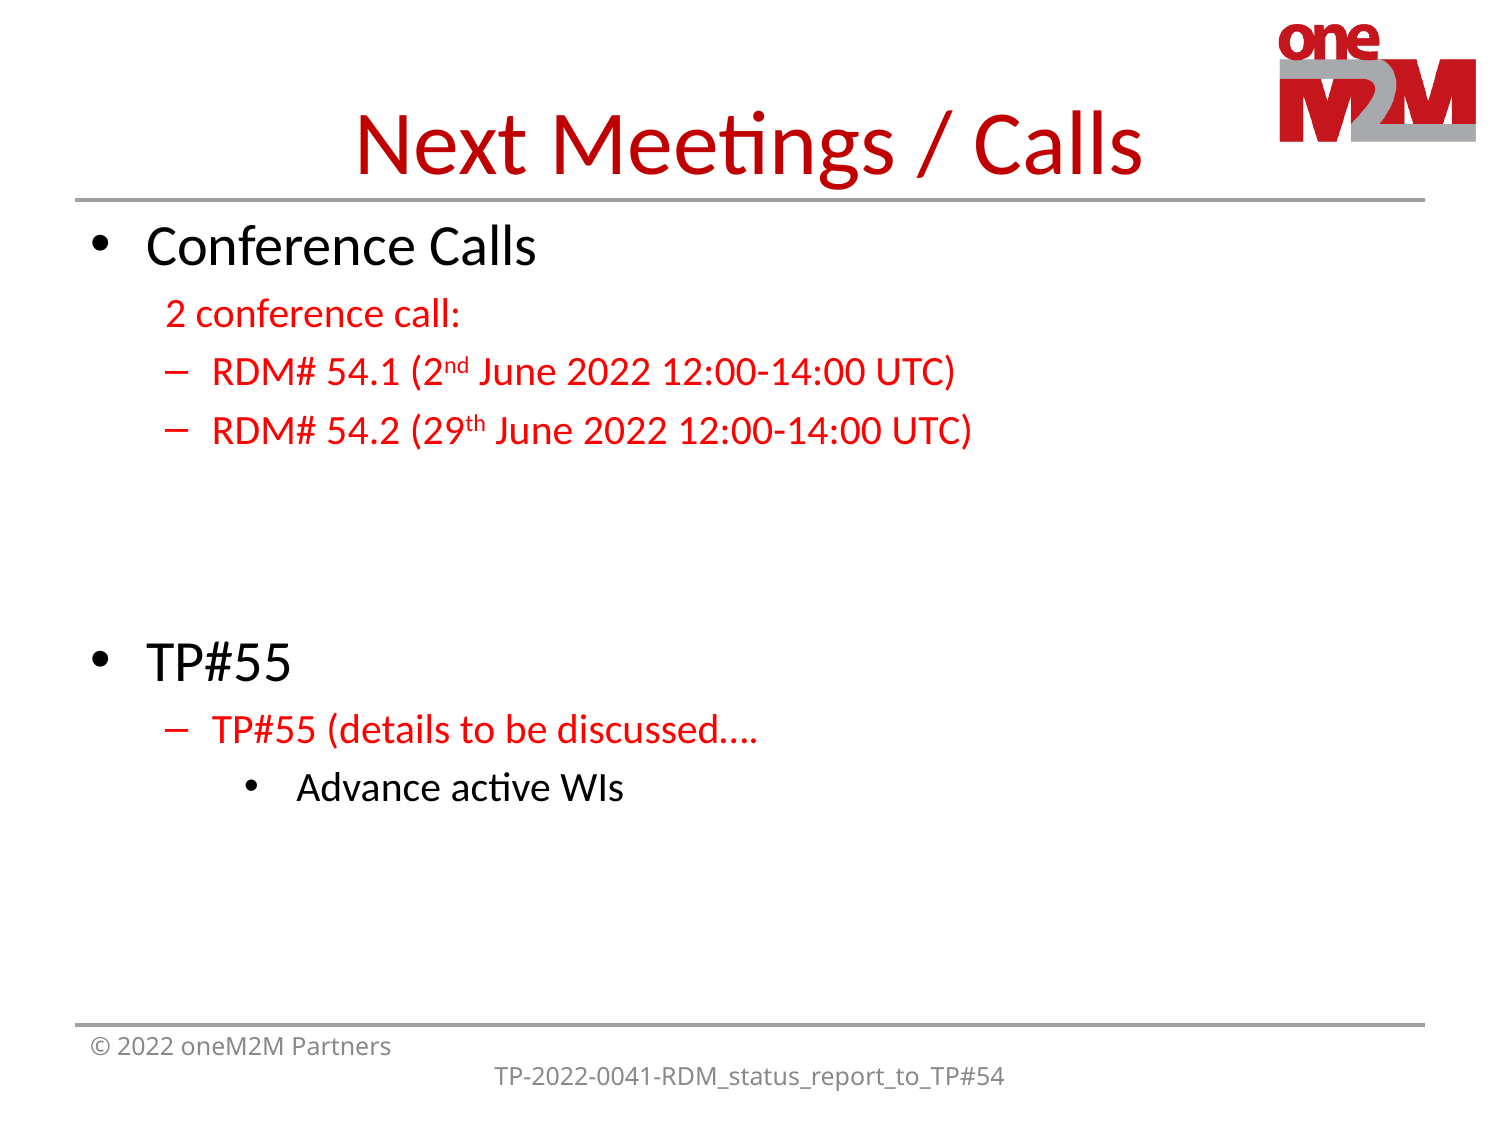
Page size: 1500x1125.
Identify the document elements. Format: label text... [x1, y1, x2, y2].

picture [1254, 0, 1500, 168]
title Next Meetings / Calls [75, 75, 1425, 200]
slide_number © 2022 oneM2M Partners TP-2022-0041-RDM_status_report_to_TP#54 [75, 1025, 1425, 1125]
list Conference Calls 2 conference call: RDM# 54.1 (2nd June 2022 12:00-14:00 UTC) RDM# 54.2 (29th June 2022 12:00-14:00 UTC) TP#55 TP#55 (details to be discussed…. Advance active WIs [75, 200, 1425, 943]
